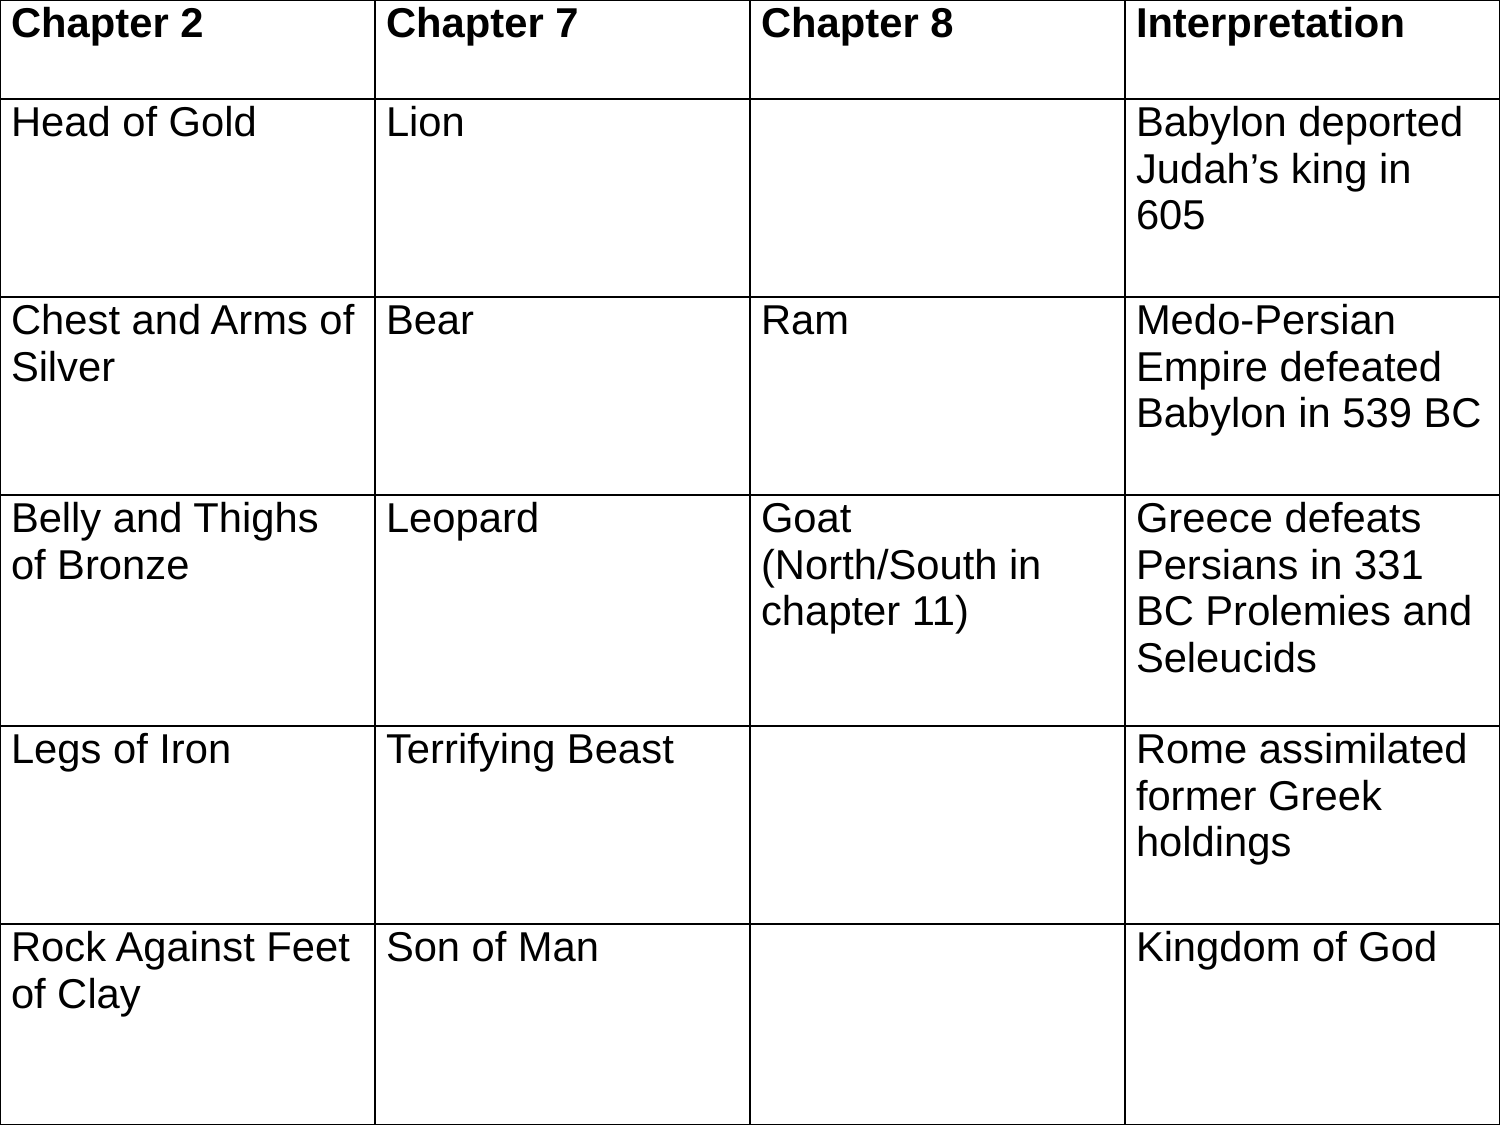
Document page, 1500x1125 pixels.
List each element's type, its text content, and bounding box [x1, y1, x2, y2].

table_cell Legs of Iron [1, 727, 374, 923]
table_cell Son of Man [376, 925, 749, 1124]
table_cell Babylon deported Judah’s king in 605 [1126, 100, 1499, 296]
table_cell Kingdom of God [1126, 925, 1499, 1124]
table_cell Leopard [376, 496, 749, 725]
table_cell [751, 925, 1124, 1124]
table_header Interpretation [1126, 1, 1499, 98]
table_cell Rome assimilated former Greek holdings [1126, 727, 1499, 923]
table_cell Belly and Thighs of Bronze [1, 496, 374, 725]
table_cell Terrifying Beast [376, 727, 749, 923]
table_cell Bear [376, 298, 749, 494]
table_cell Goat (North/South in chapter 11) [751, 496, 1124, 725]
table_cell Rock Against Feet of Clay [1, 925, 374, 1124]
table_cell Head of Gold [1, 100, 374, 296]
table_cell [751, 100, 1124, 296]
table_header Chapter 2 [1, 1, 374, 98]
table_cell Greece defeats Persians in 331 BC Prolemies and Seleucids [1126, 496, 1499, 725]
table_cell Chest and Arms of Silver [1, 298, 374, 494]
table_cell Medo-Persian Empire defeated Babylon in 539 BC [1126, 298, 1499, 494]
table_header Chapter 8 [751, 1, 1124, 98]
table_cell Ram [751, 298, 1124, 494]
table_cell [751, 727, 1124, 923]
table_header Chapter 7 [376, 1, 749, 98]
table_cell Lion [376, 100, 749, 296]
